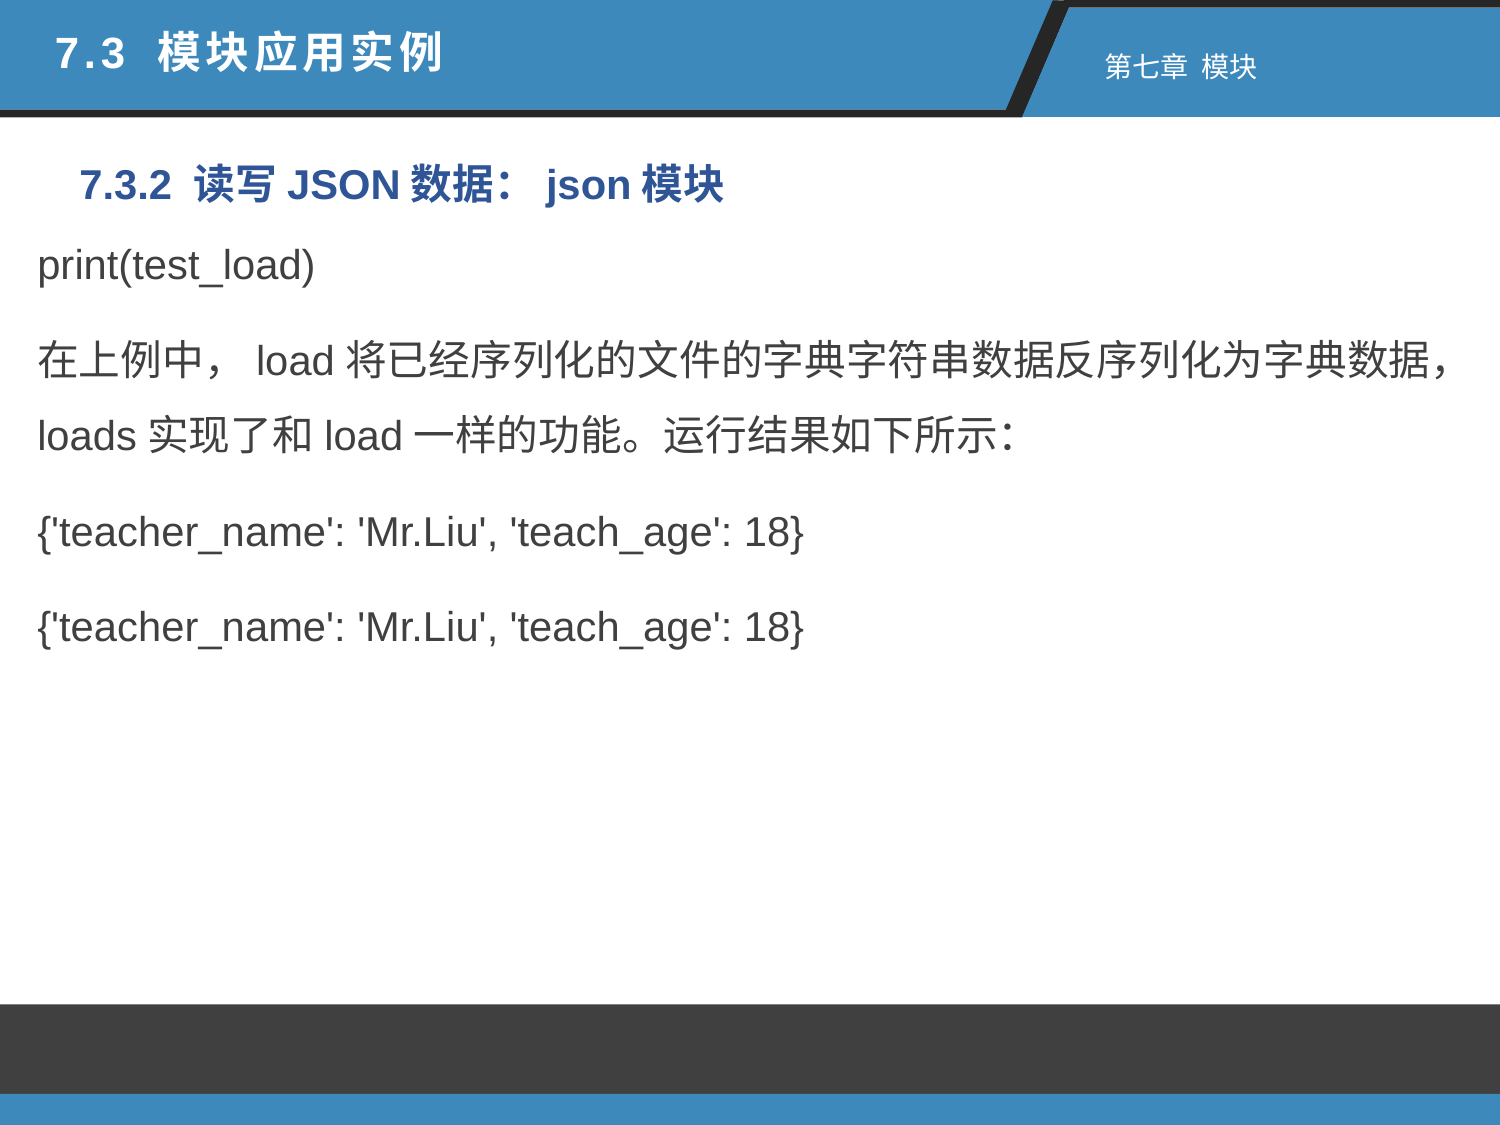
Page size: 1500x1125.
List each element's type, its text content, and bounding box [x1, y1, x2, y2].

text_box 7.3 模块应用实例 [40, 17, 628, 85]
list 7.3.2 读写JSON数据：json模块 [64, 155, 1229, 205]
list print(test_load) 在上例中，load将已经序列化的文件的字典字符串数据反序列化为字典数据，loads实现了和load一样的功能。运行结果如下所示： {'teacher_name': 'Mr.Liu', 'teach_age': 18} {'teacher_name': 'Mr.Liu', 'teach_age': 18} [22, 205, 1500, 1003]
text_box 第七章 模块 [1070, 41, 1500, 91]
